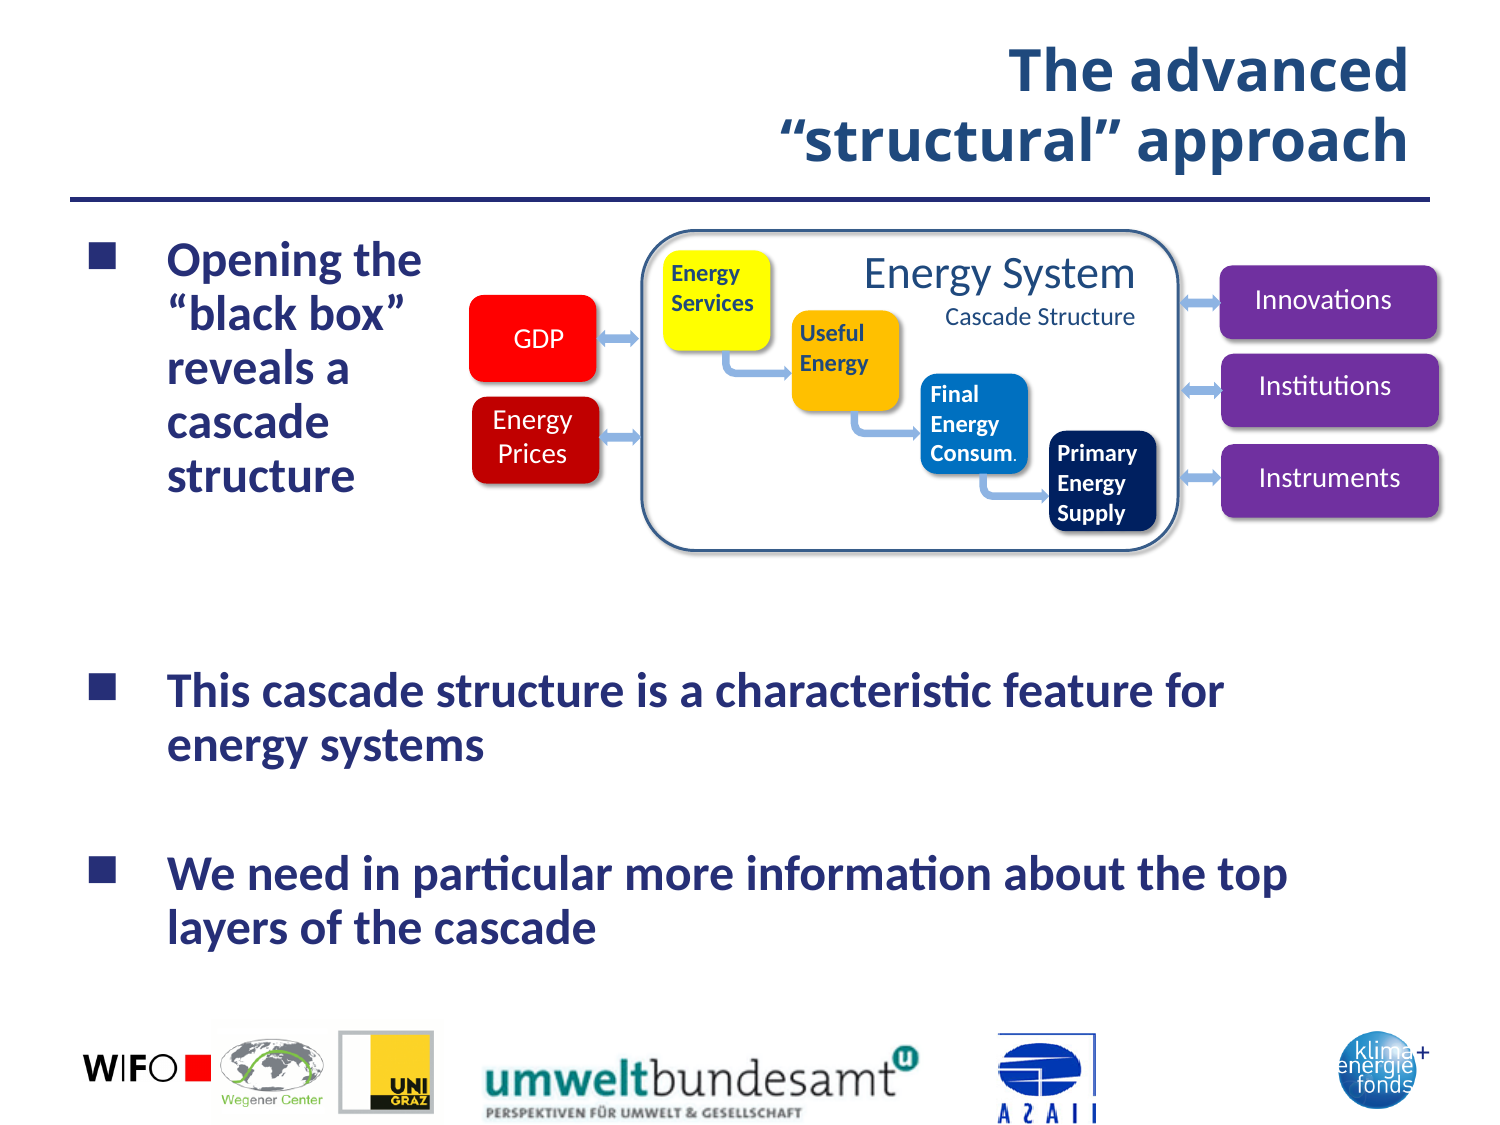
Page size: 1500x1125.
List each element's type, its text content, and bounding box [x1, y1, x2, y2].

picture [466, 225, 1449, 560]
picture [996, 1030, 1102, 1124]
picture [1324, 1031, 1430, 1109]
picture [82, 1054, 211, 1082]
picture [481, 1040, 925, 1124]
text_box This cascade structure is a characteristic feature for energy systems We need in particular more information about the top layers of the cascade [76, 656, 1354, 942]
text_box Opening the “black box” reveals a cascade structure [76, 225, 465, 563]
title The advanced “structural” approach [41, 7, 1425, 200]
